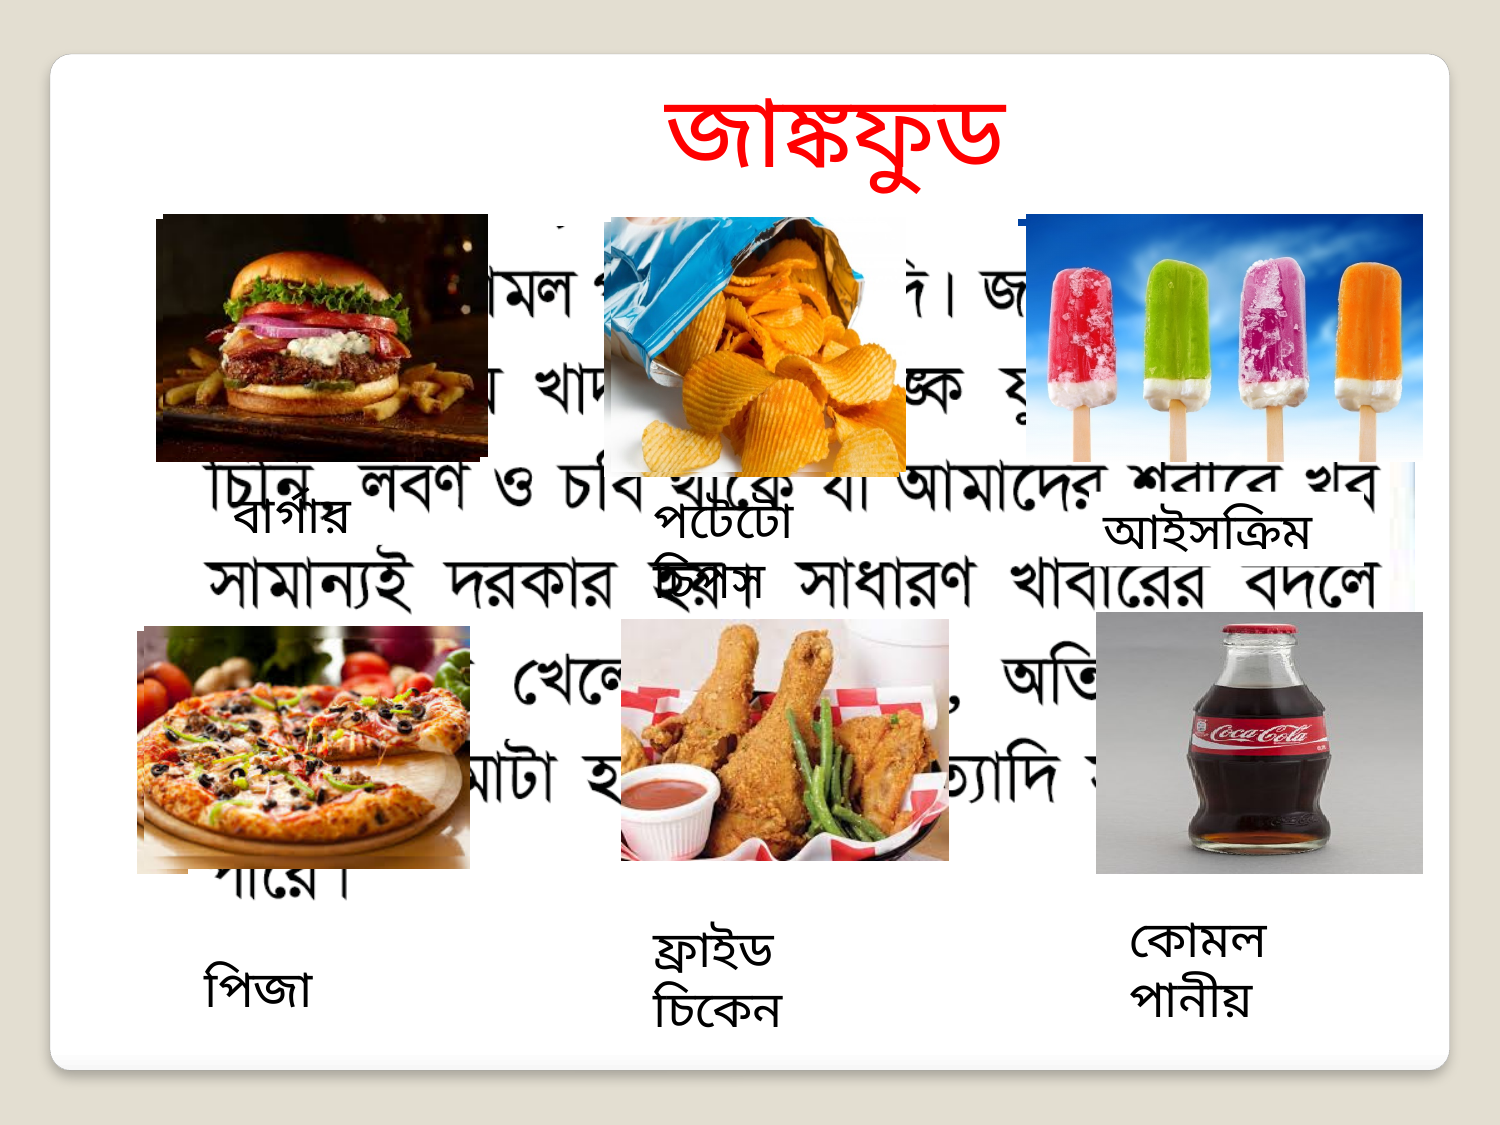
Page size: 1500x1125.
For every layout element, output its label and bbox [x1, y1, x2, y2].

text_box [144, 214, 1423, 1027]
text_box [0, 0, 1415, 938]
